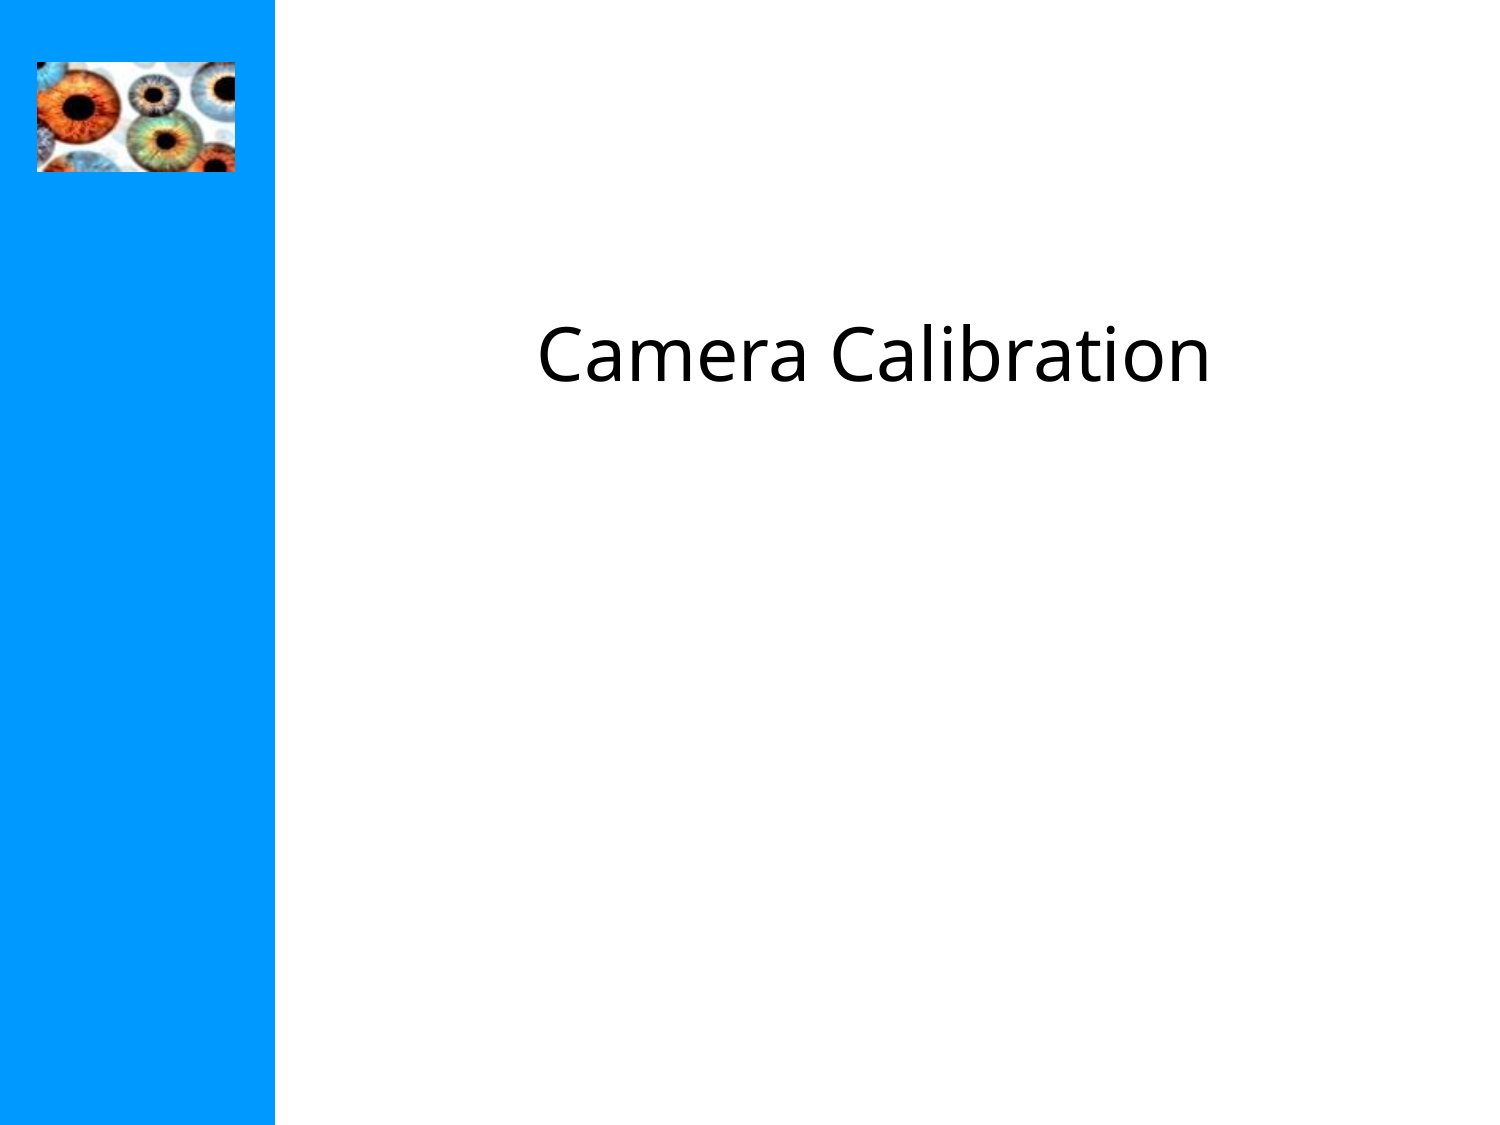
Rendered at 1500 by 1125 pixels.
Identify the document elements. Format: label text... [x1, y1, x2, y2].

picture [37, 62, 235, 172]
title Camera Calibration [312, 262, 1438, 501]
